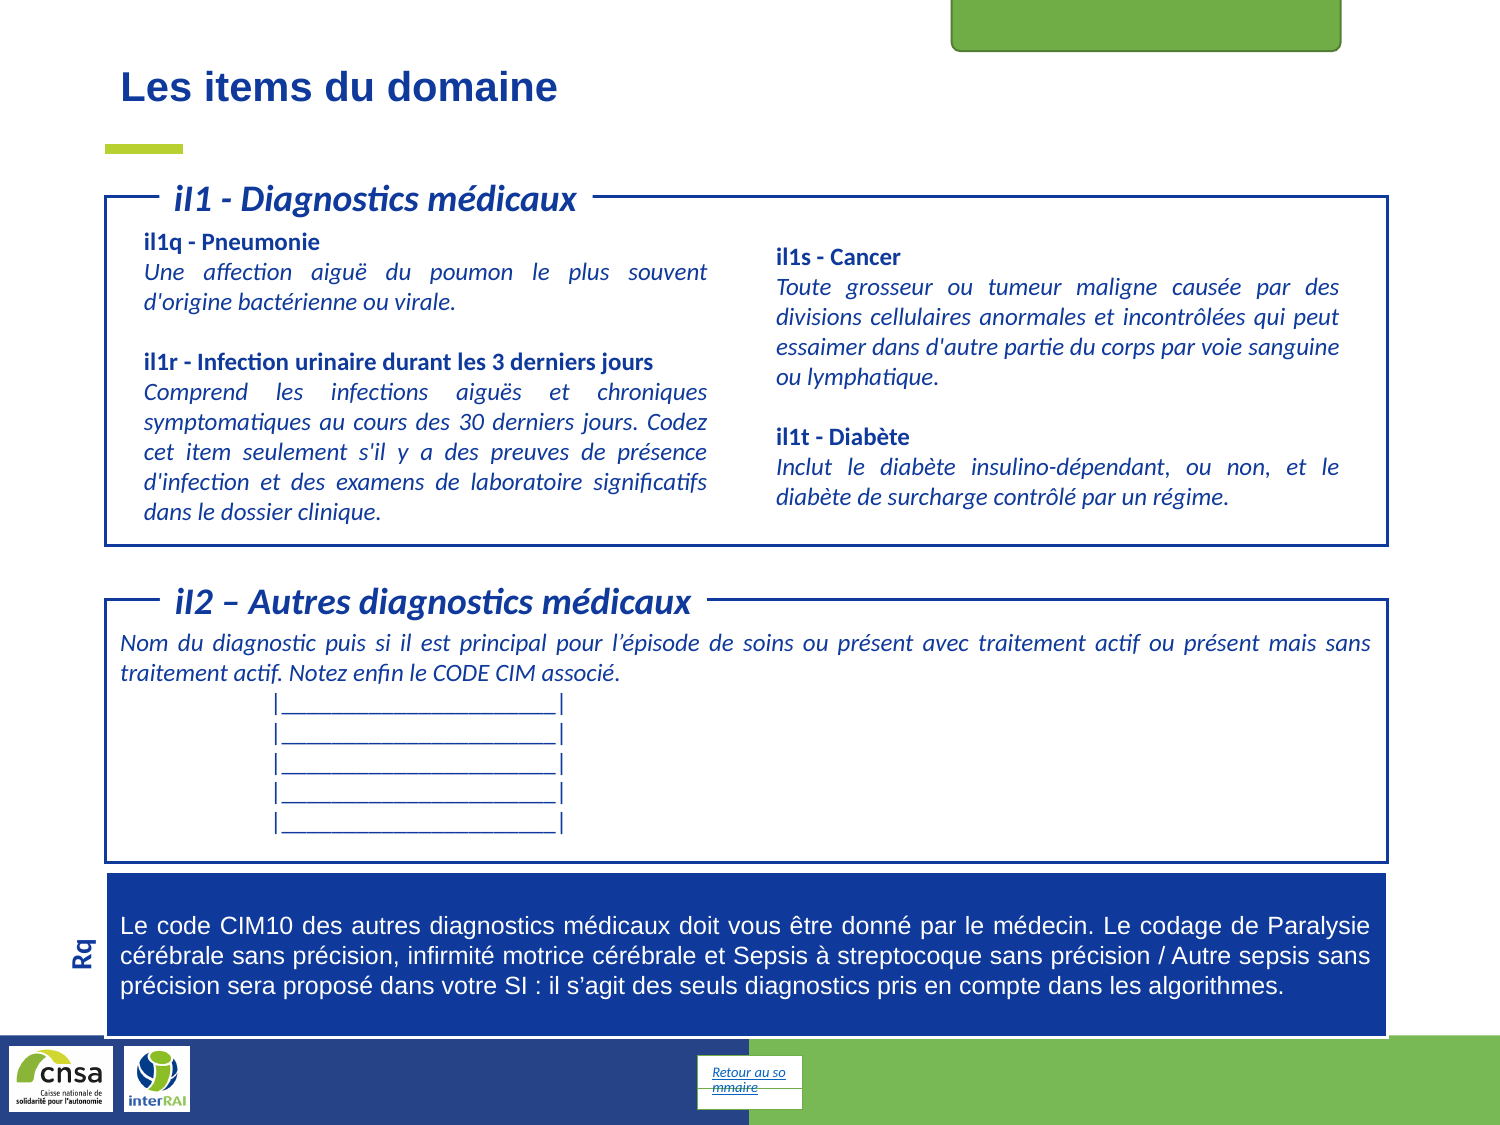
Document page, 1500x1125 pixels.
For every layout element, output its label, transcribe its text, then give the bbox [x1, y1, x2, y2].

text_box Diagnostics médicaux [950, 0, 1342, 53]
picture [9, 1046, 113, 1112]
text_box il1s - Cancer Toute grosseur ou tumeur maligne causée par des divisions cellulaires anormales et incontrôlées qui peut essaimer dans d'autre partie du corps par voie sanguine ou lymphatique. il1t - Diabète Inclut le diabète insulino-dépendant, ou non, et le diabète de surcharge contrôlé par un régime. [760, 210, 1356, 571]
text_box il1q - Pneumonie Une affection aiguë du poumon le plus souvent d'origine bactérienne ou virale. il1r - Infection urinaire durant les 3 derniers jours Comprend les infections aiguës et chroniques symptomatiques au cours des 30 derniers jours. Codez cet item seulement s'il y a des preuves de présence d'infection et des examens de laboratoire significatifs dans le dossier clinique. [128, 210, 724, 571]
list Les items du domaine [105, 58, 1318, 137]
text_box Nom du diagnostic puis si il est principal pour l’épisode de soins ou présent avec traitement actif ou présent mais sans traitement actif. Notez enfin le CODE CIM associé. |______________________| |______________________| |______________________| |______________________| |______________________| [104, 598, 1389, 864]
text_box [593, 195, 1389, 547]
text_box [697, 1055, 803, 1110]
text_box Le code CIM10 des autres diagnostics médicaux doit vous être donné par le médecin. Le codage de Paralysie cérébrale sans précision, infirmité motrice cérébrale et Sepsis à streptocoque sans précision / Autre sepsis sans précision sera proposé dans votre SI : il s’agit des seuls diagnostics pris en compte dans les algorithmes. [104, 870, 1389, 1039]
text_box [104, 195, 159, 547]
text_box iI2 – Autres diagnostics médicaux [159, 569, 707, 630]
picture [124, 1046, 190, 1112]
text_box Rq [54, 923, 105, 986]
text_box iI1 - Diagnostics médicaux [159, 166, 593, 210]
